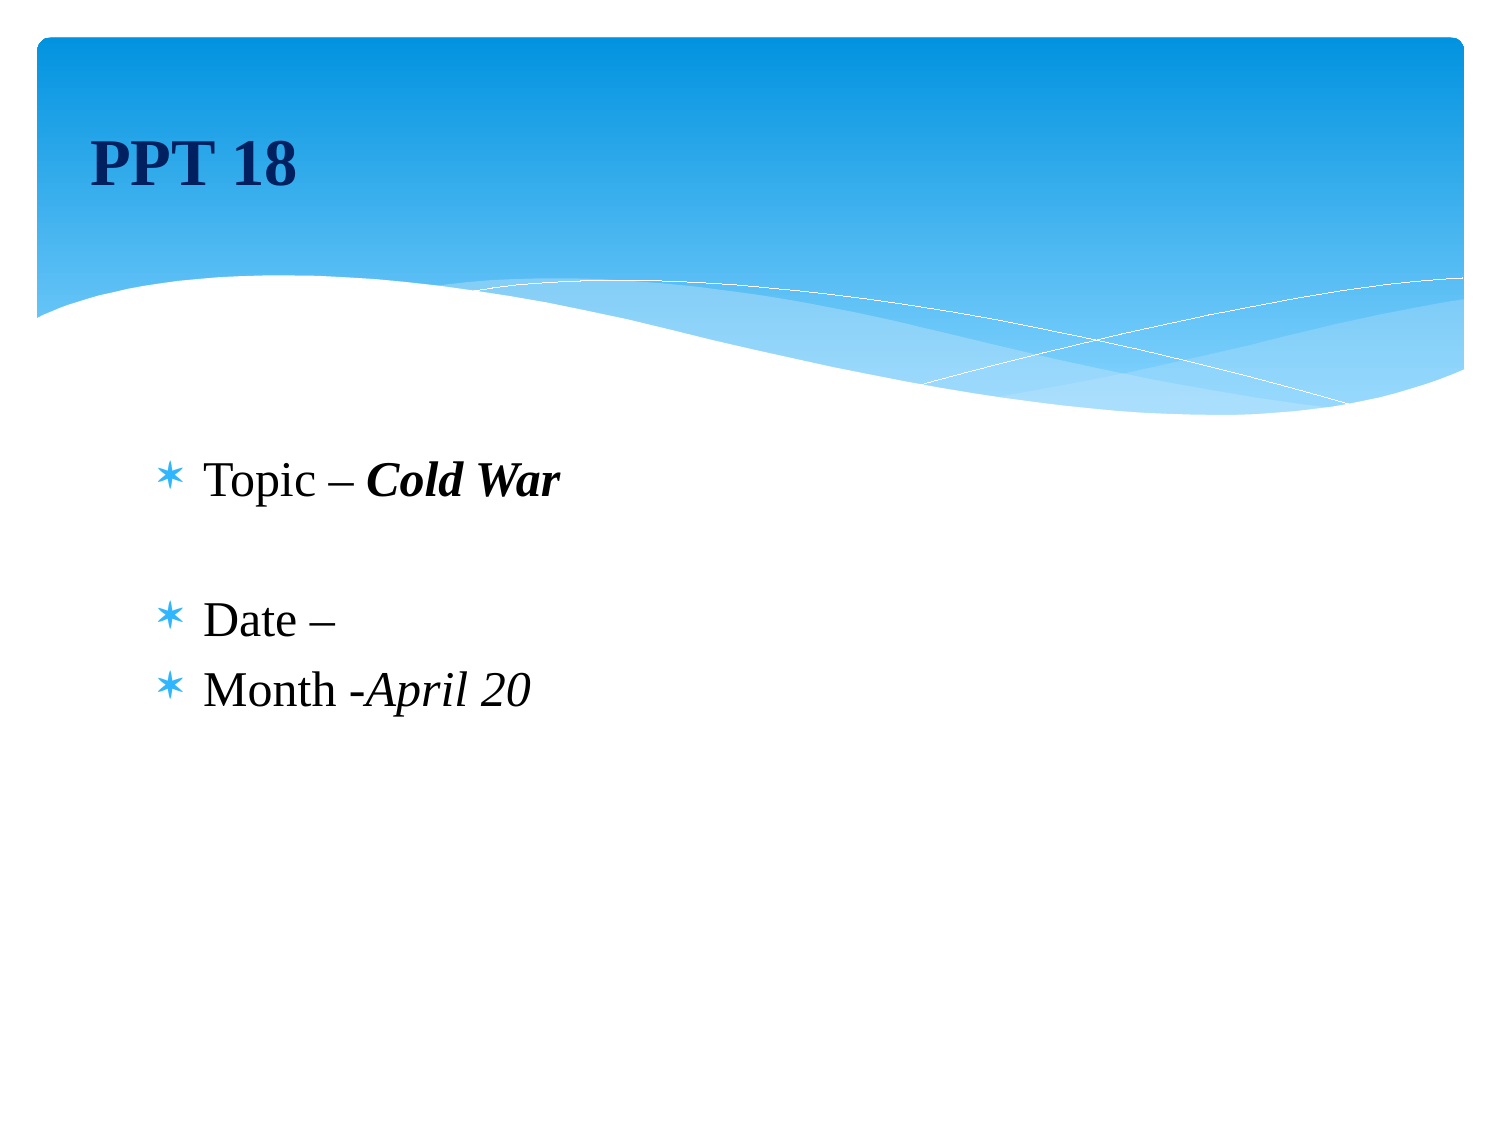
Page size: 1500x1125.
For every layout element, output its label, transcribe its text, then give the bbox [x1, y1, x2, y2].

title PPT 18 [75, 55, 1425, 261]
list Topic – Cold War Date – Month -April 20 [143, 438, 1359, 1005]
